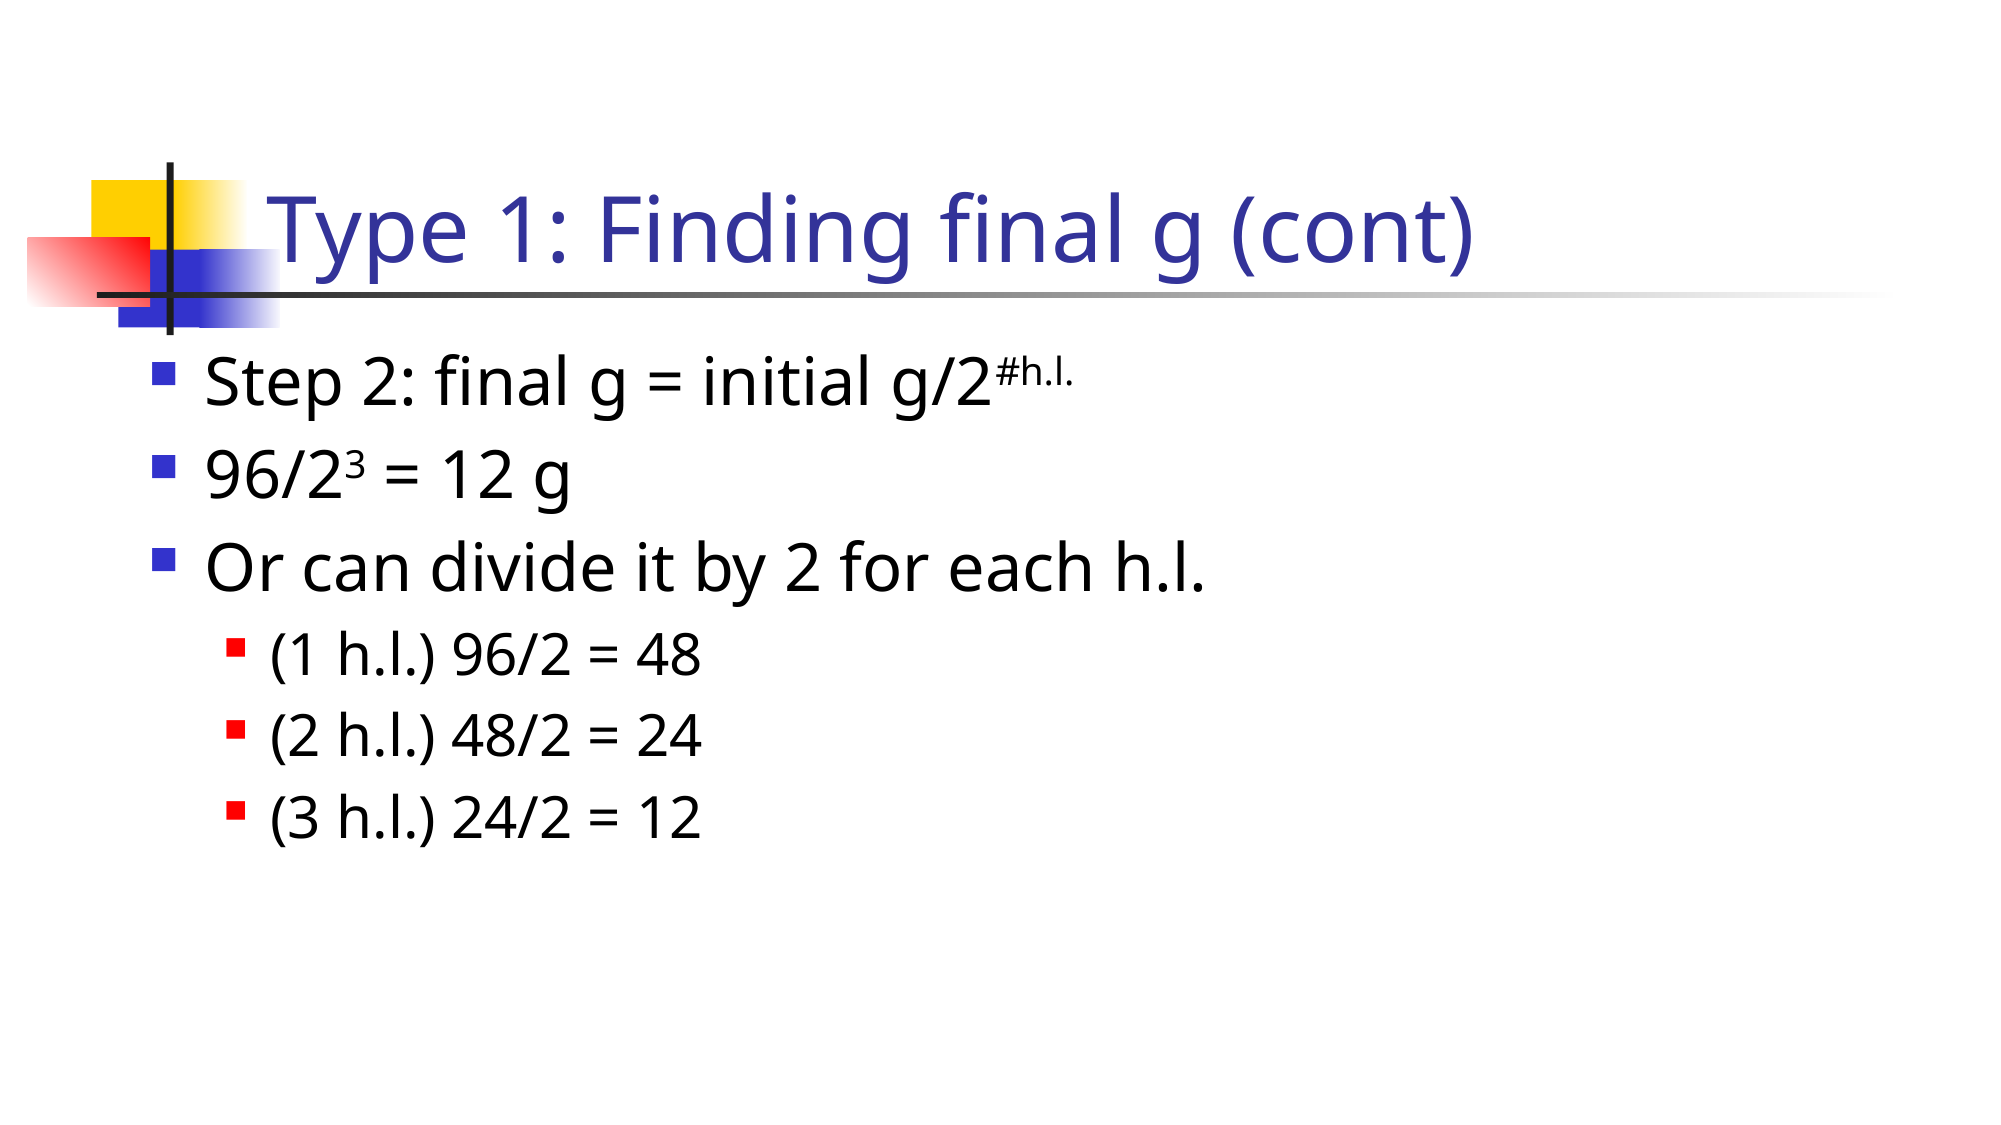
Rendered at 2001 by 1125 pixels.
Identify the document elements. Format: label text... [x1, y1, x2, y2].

list Step 2: final g = initial g/2#h.l. 96/23 = 12 g Or can divide it by 2 for each h.l. (1 h.l.) 96/2 = 48 (2 h.l.) 48/2 = 24 (3 h.l.) 24/2 = 12 [133, 331, 1959, 1006]
title Type 1: Finding final g (cont) [251, 101, 1957, 289]
